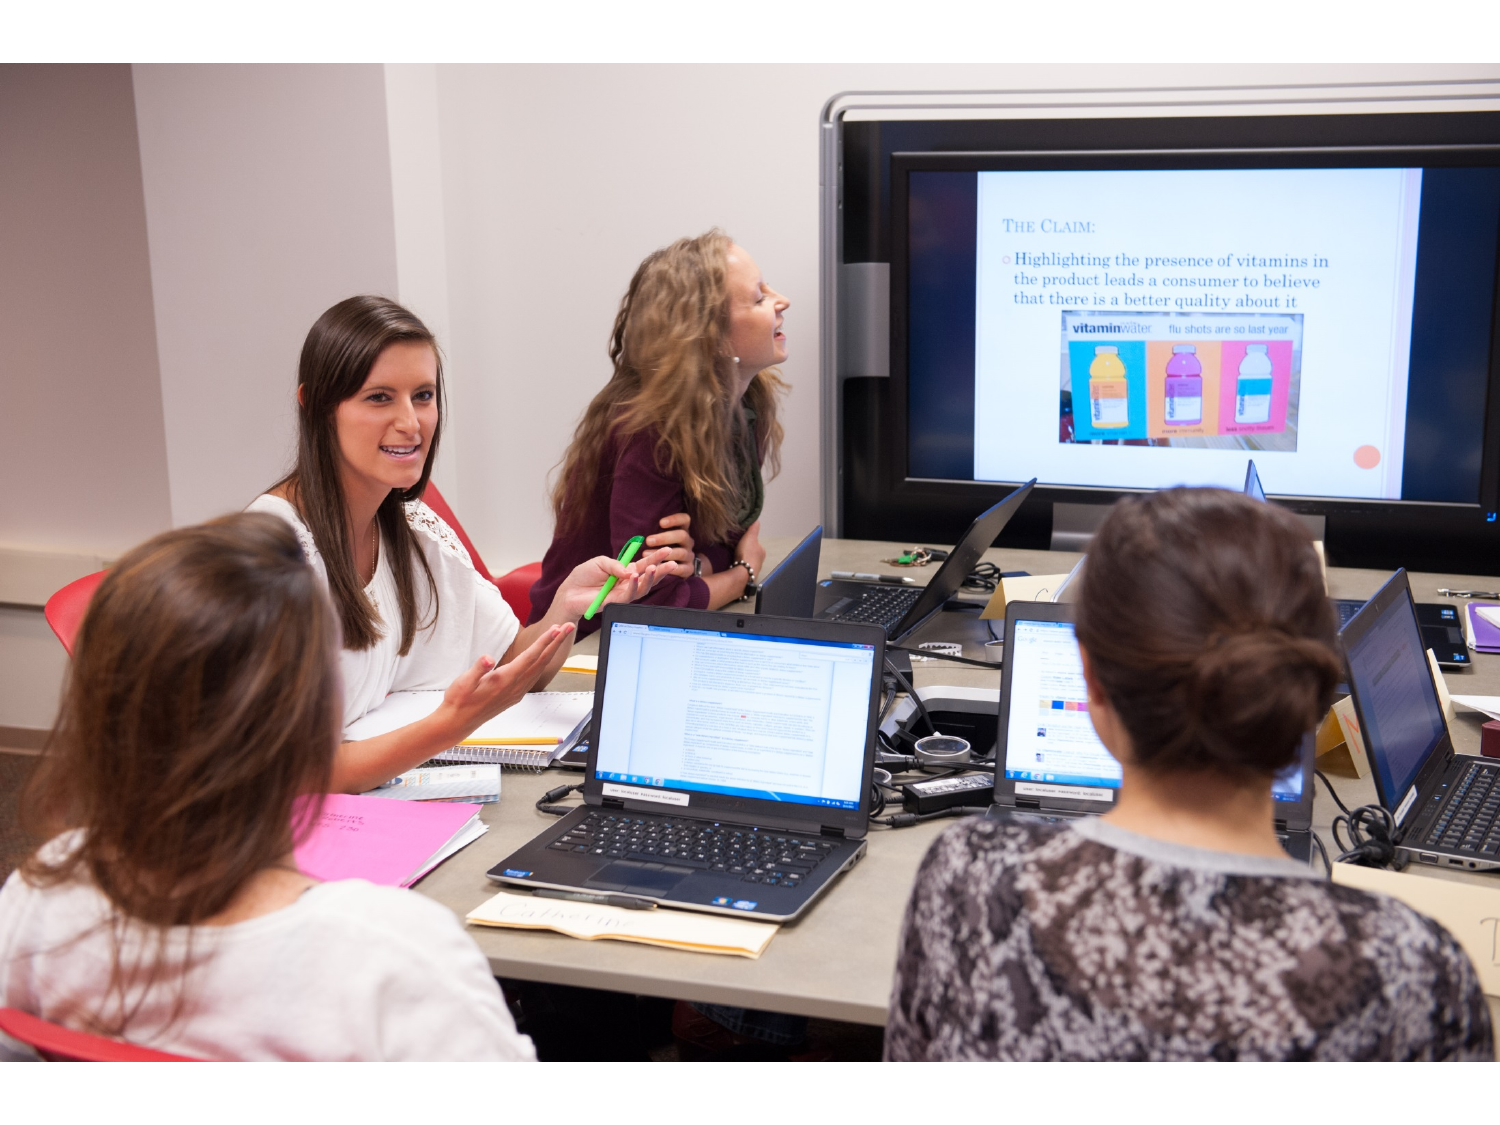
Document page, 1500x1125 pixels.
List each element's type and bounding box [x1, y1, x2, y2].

picture [0, 62, 1500, 1062]
